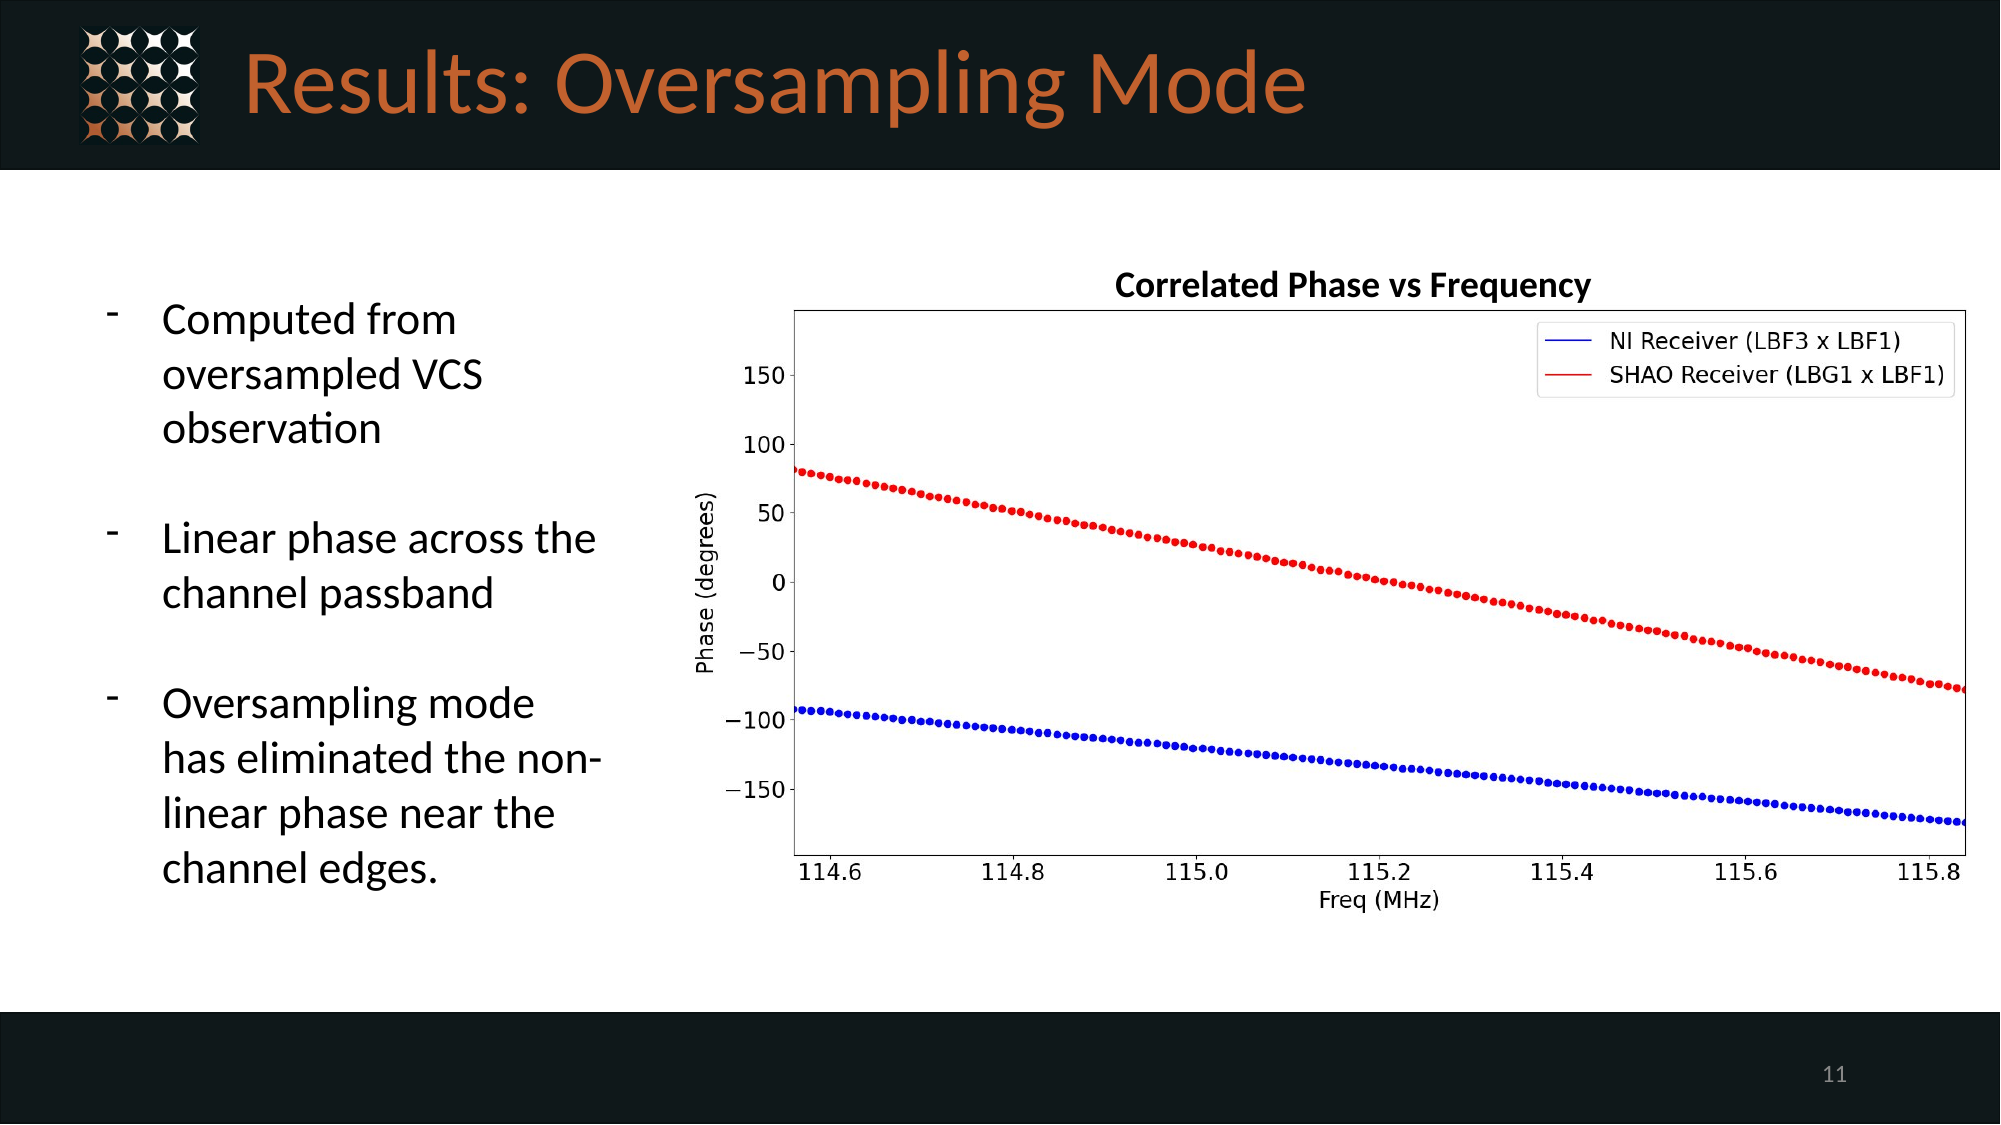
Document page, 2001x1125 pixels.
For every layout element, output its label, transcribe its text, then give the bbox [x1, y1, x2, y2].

text_box [0, 0, 2000, 169]
picture [352, 25, 473, 144]
picture [666, 225, 2000, 932]
text_box Results: Oversampling Mode [475, 25, 1413, 143]
text_box Computed from oversampled VCS observation Linear phase across the channel passband Oversampling mode has eliminated the non-linear phase near the channel edges. [90, 280, 619, 1042]
text_box Results: Oversampling Mode [228, 25, 350, 143]
picture [79, 26, 200, 145]
text_box [0, 1013, 2000, 1124]
slide_number 11 [1412, 1042, 1863, 1103]
